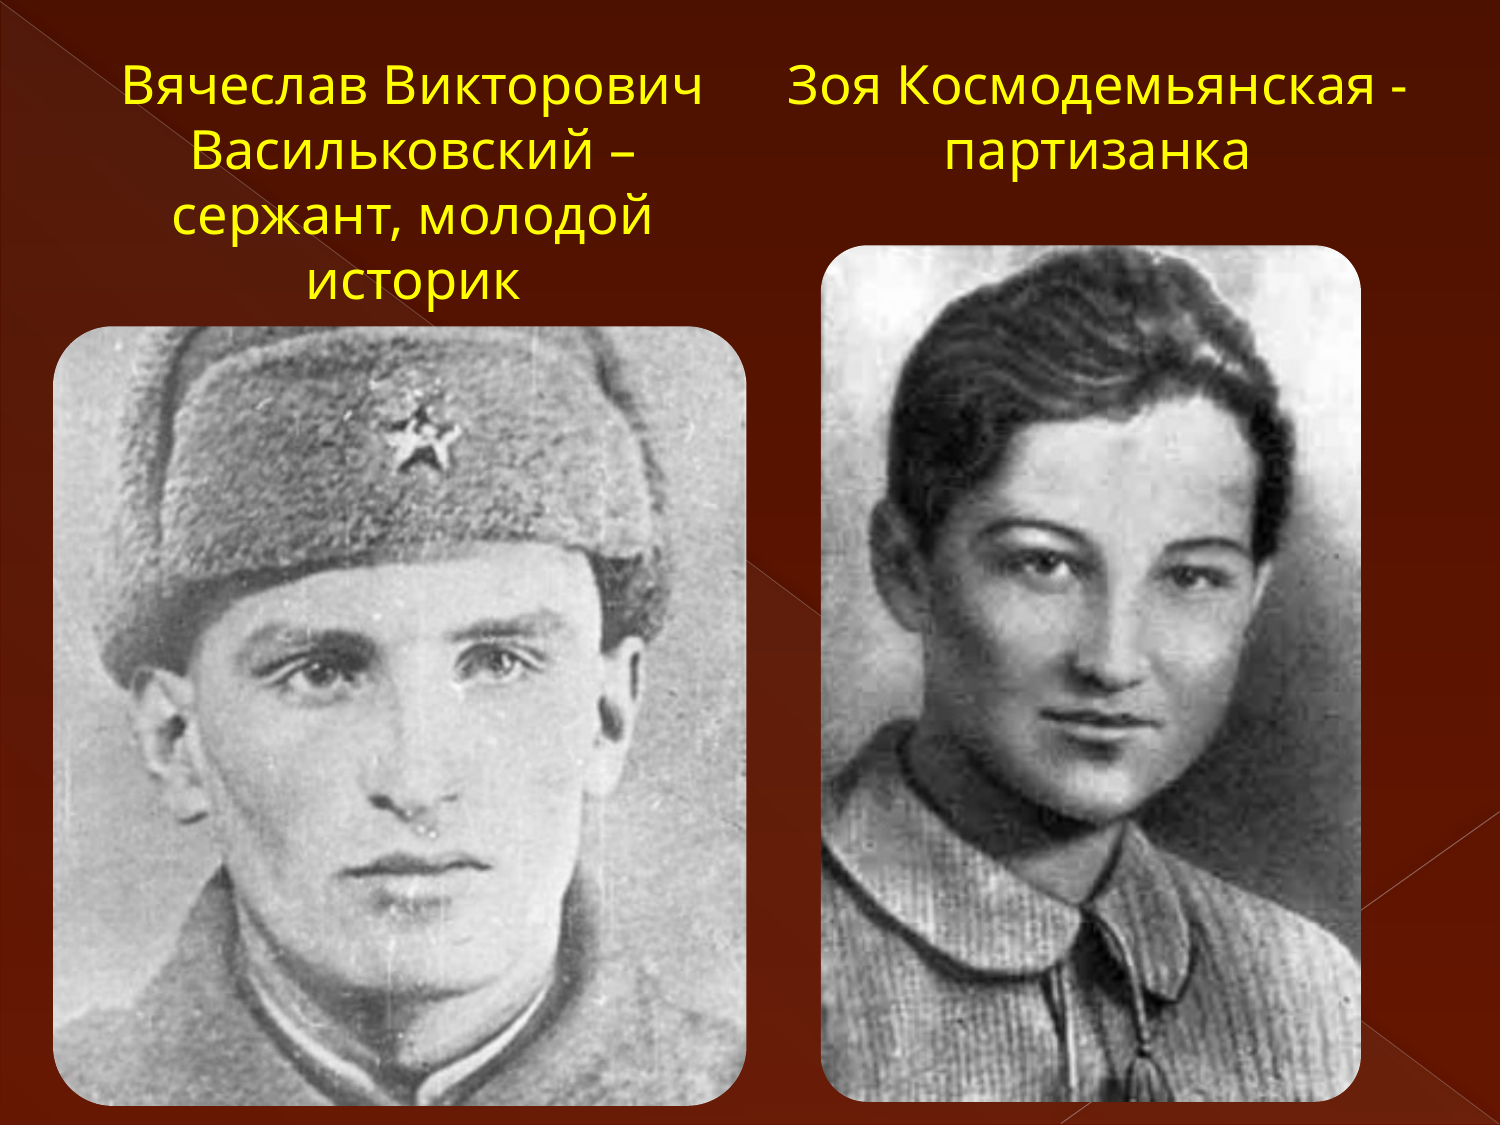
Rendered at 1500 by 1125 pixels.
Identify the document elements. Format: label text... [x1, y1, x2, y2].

picture [820, 245, 1362, 1102]
picture [52, 326, 747, 1107]
list Зоя Космодемьянская - партизанка [761, 42, 1425, 786]
list Вячеслав Викторович Васильковский – сержант, молодой историк [76, 42, 740, 313]
